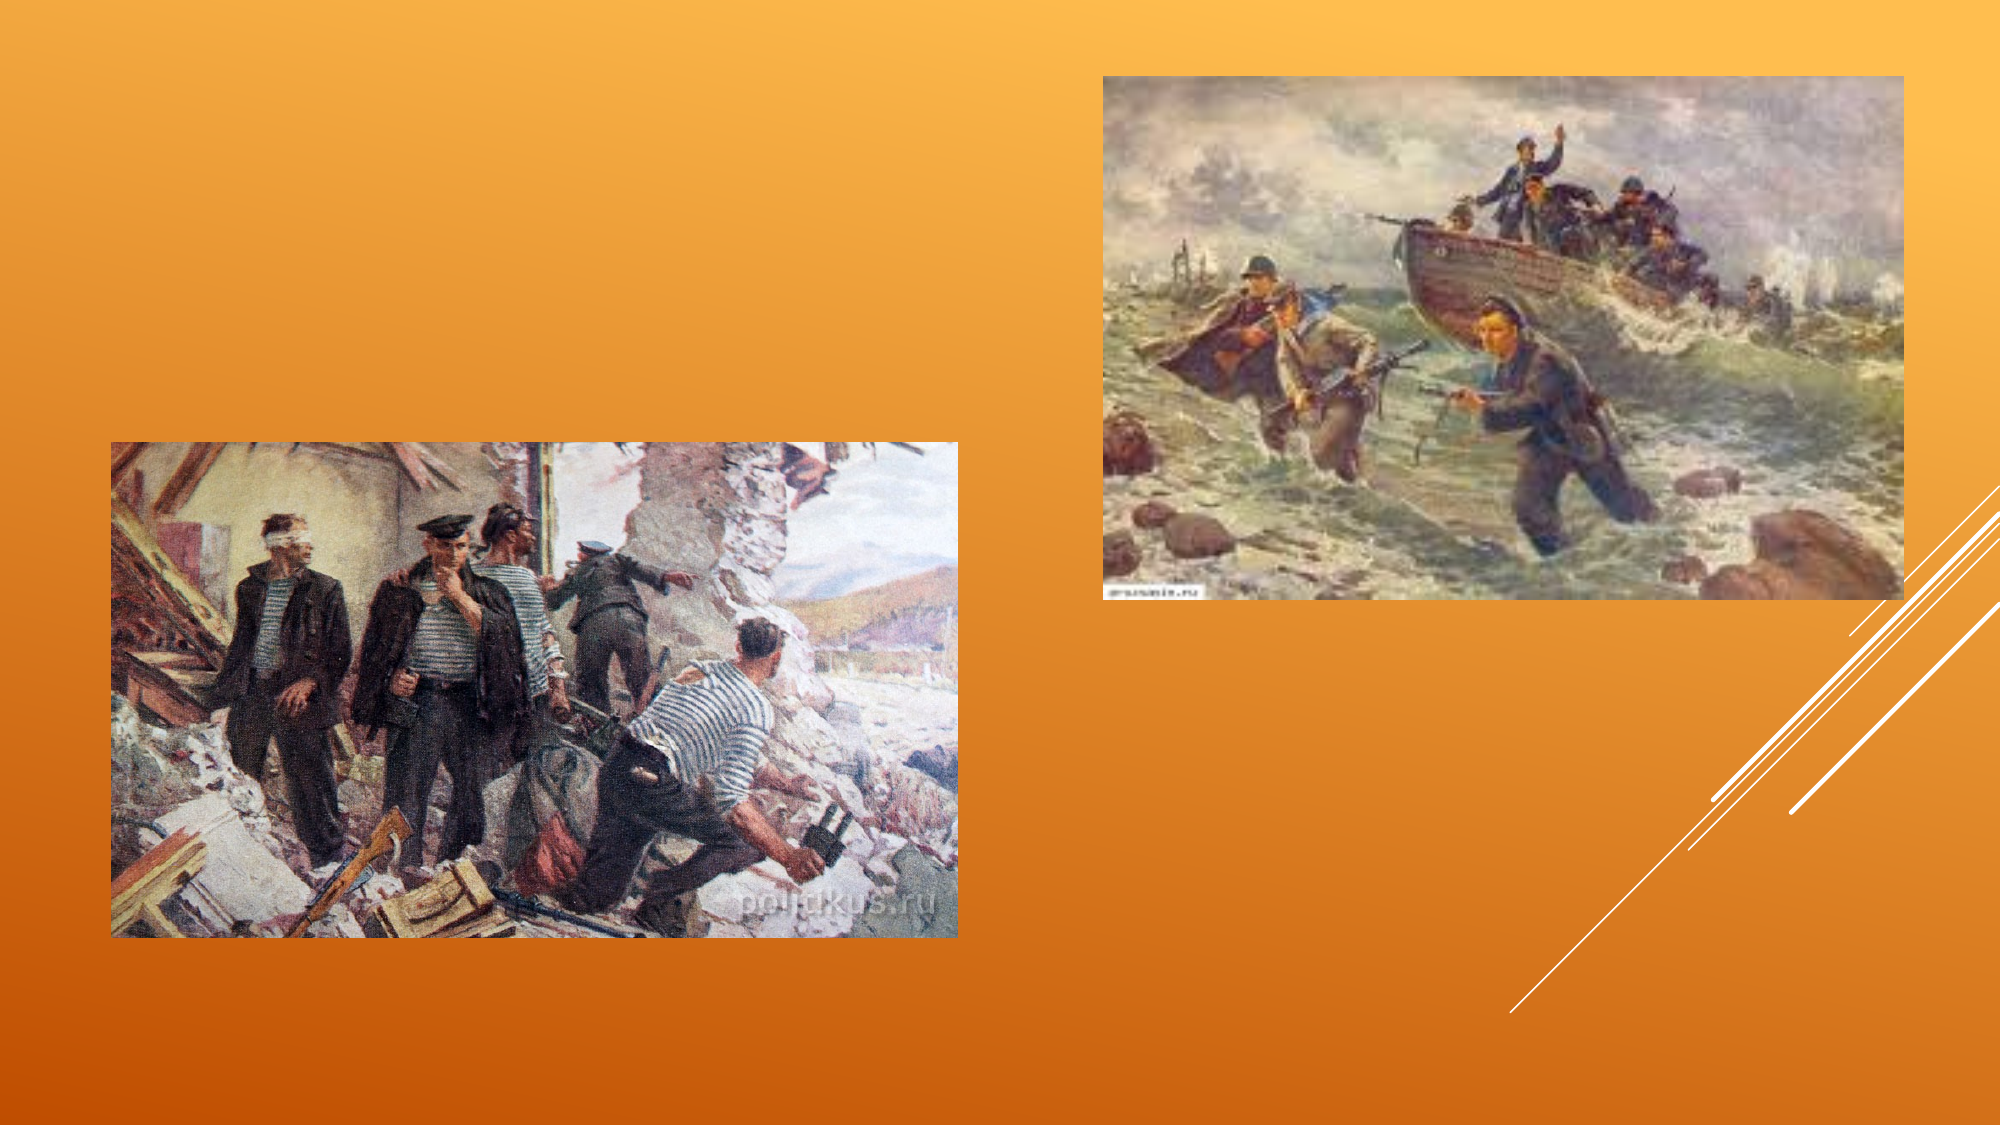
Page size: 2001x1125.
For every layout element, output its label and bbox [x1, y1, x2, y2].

picture [111, 442, 958, 939]
picture [1103, 75, 1904, 600]
